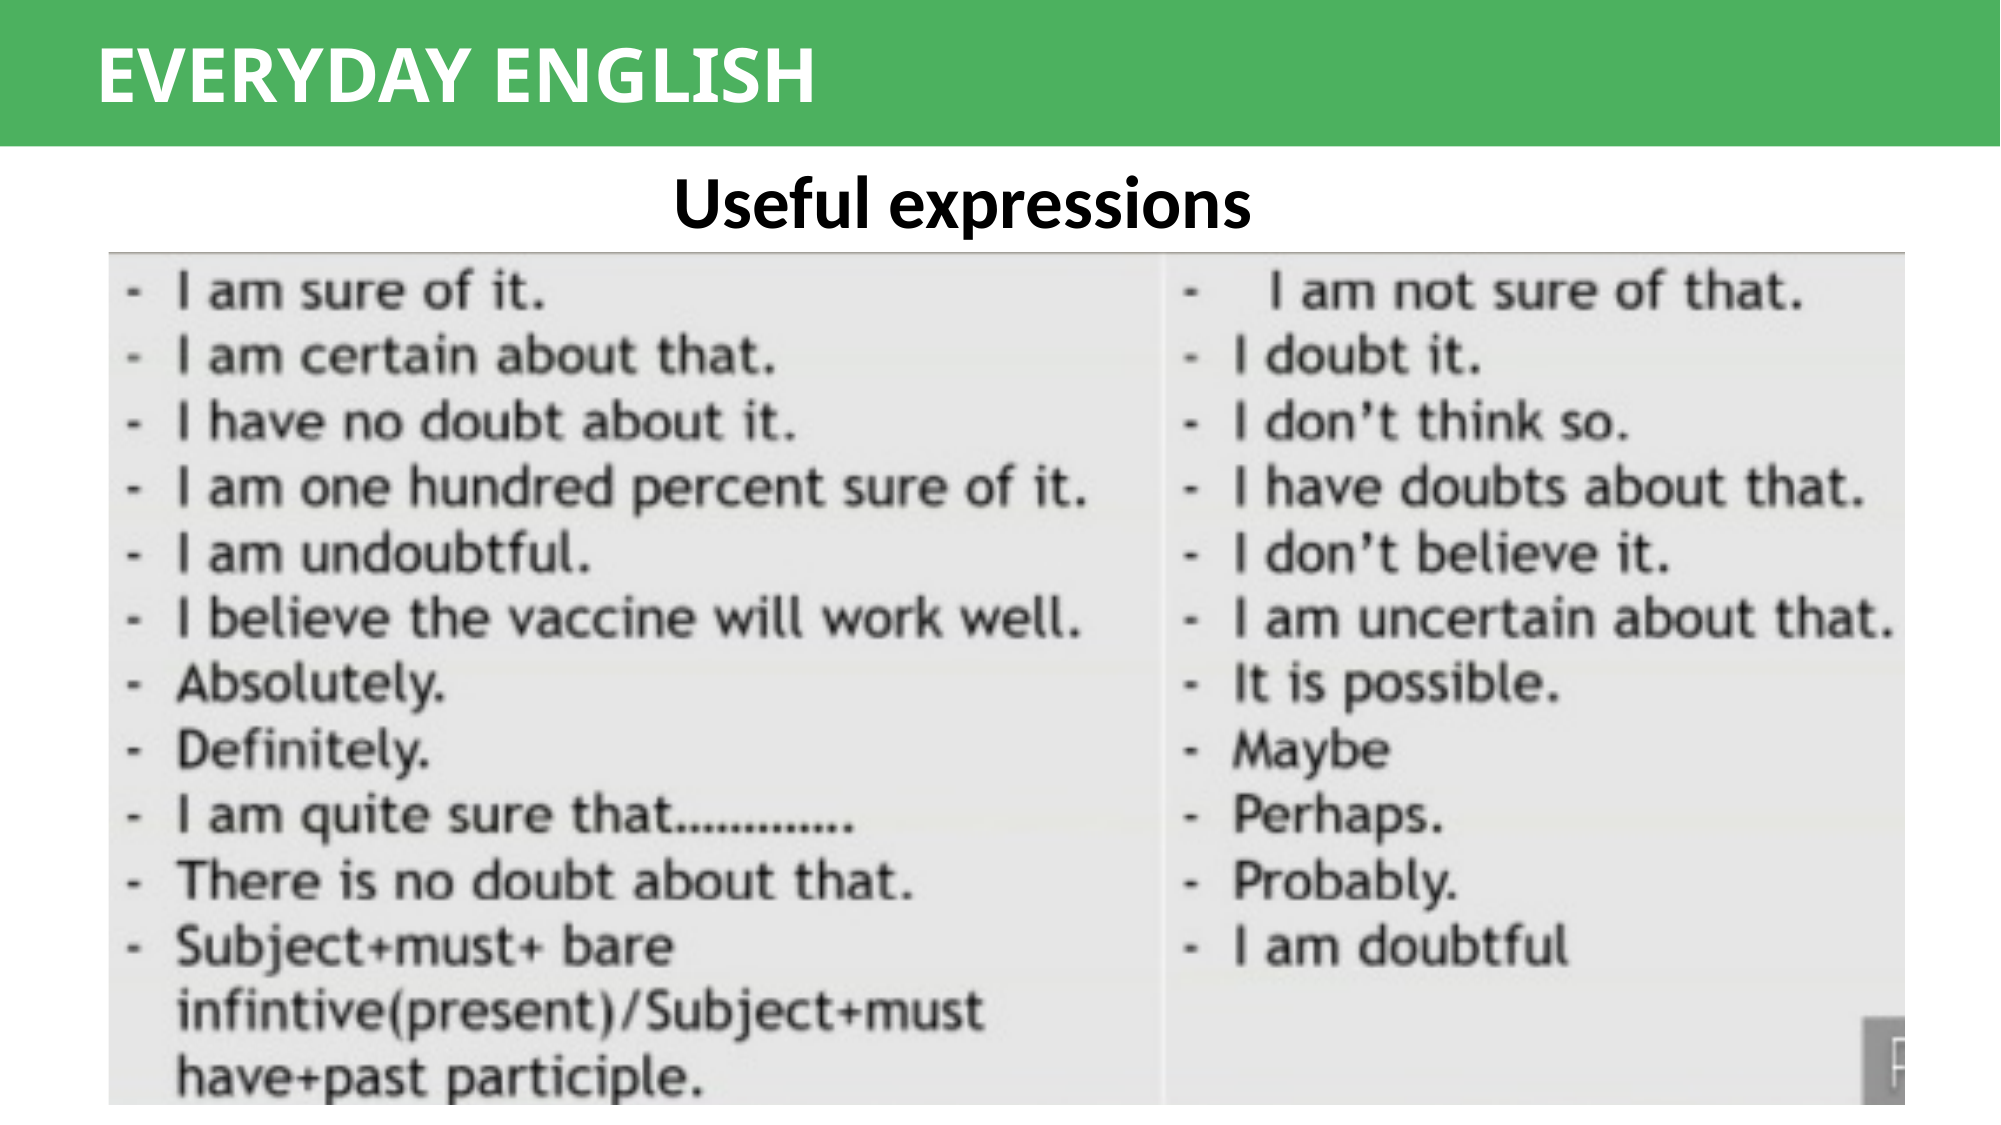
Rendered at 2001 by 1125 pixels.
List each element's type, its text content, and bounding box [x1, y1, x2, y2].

text_box [0, 0, 2000, 147]
text_box EVERYDAY ENGLISH [81, 20, 968, 125]
picture [108, 252, 1905, 1105]
text_box Useful expressions [658, 147, 1342, 252]
